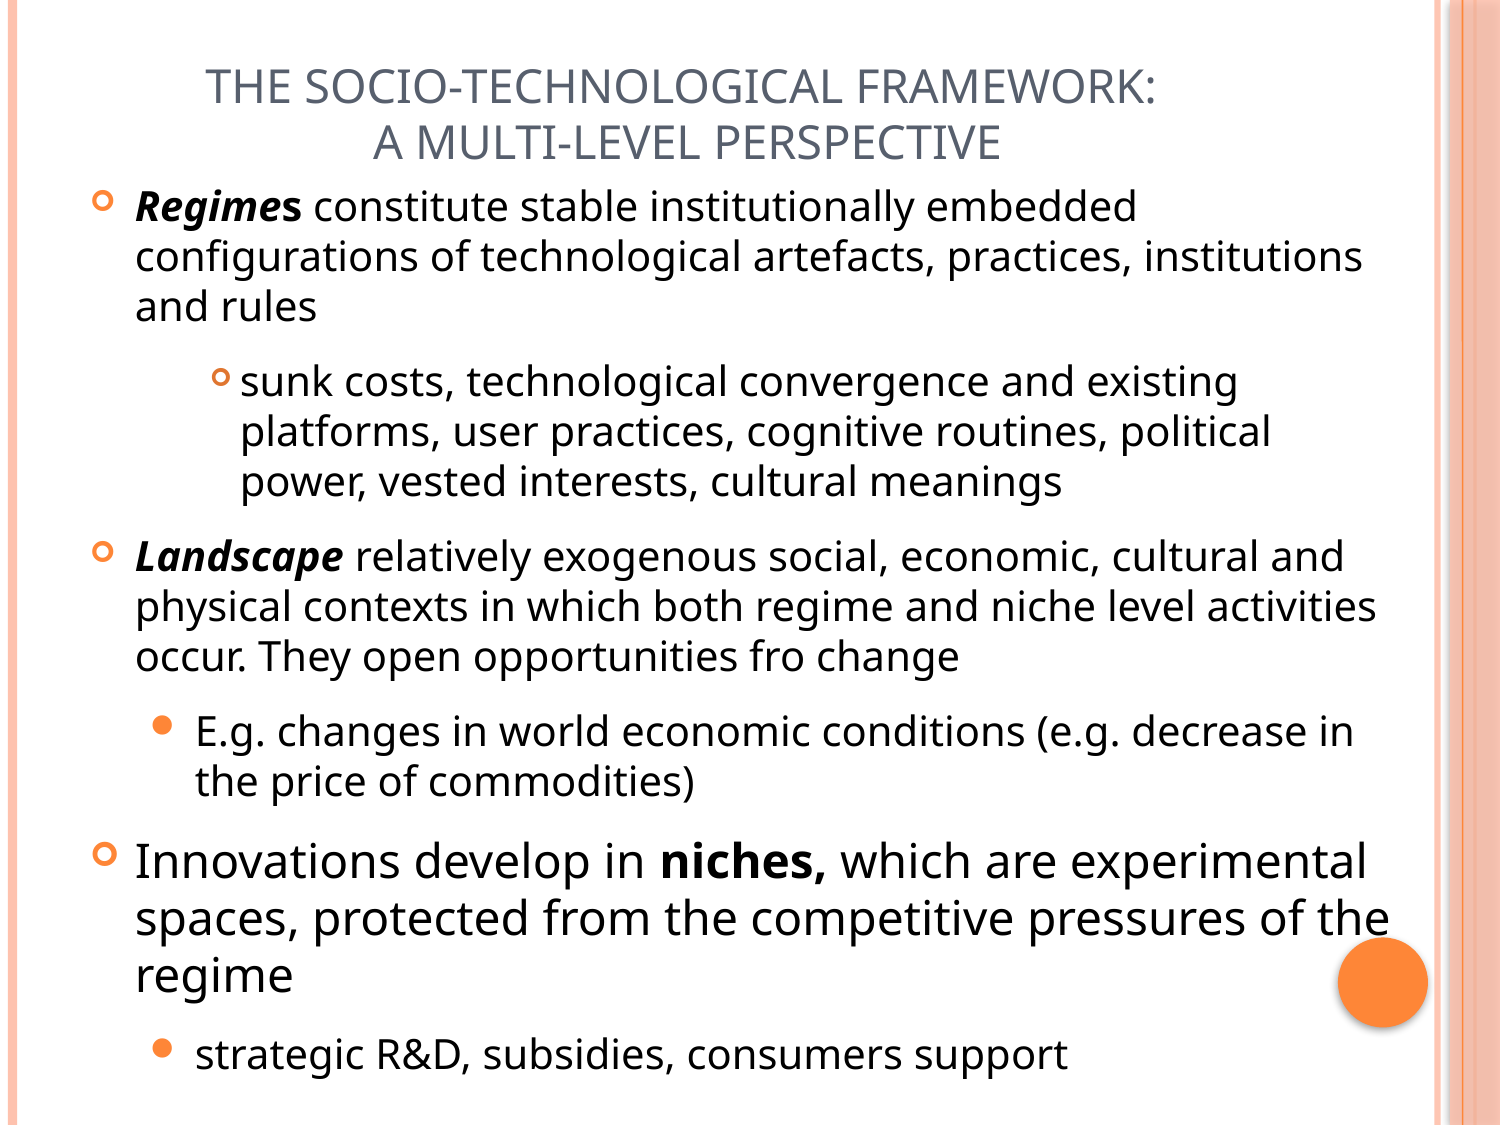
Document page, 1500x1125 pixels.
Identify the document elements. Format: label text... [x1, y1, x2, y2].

title The Socio-Technological Framework: a Multi-level Perspective [75, 45, 1300, 172]
list Regimes constitute stable institutionally embedded configurations of technological artefacts, practices, institutions and rules sunk costs, technological convergence and existing platforms, user practices, cognitive routines, political power, vested interests, cultural meanings Landscape relatively exogenous social, economic, cultural and physical contexts in which both regime and niche level activities occur. They open opportunities fro change E.g. changes in world economic conditions (e.g. decrease in the price of commodities) Innovations develop in niches, which are experimental spaces, protected from the competitive pressures of the regime strategic R&D, subsidies, consumers support [75, 172, 1425, 1094]
